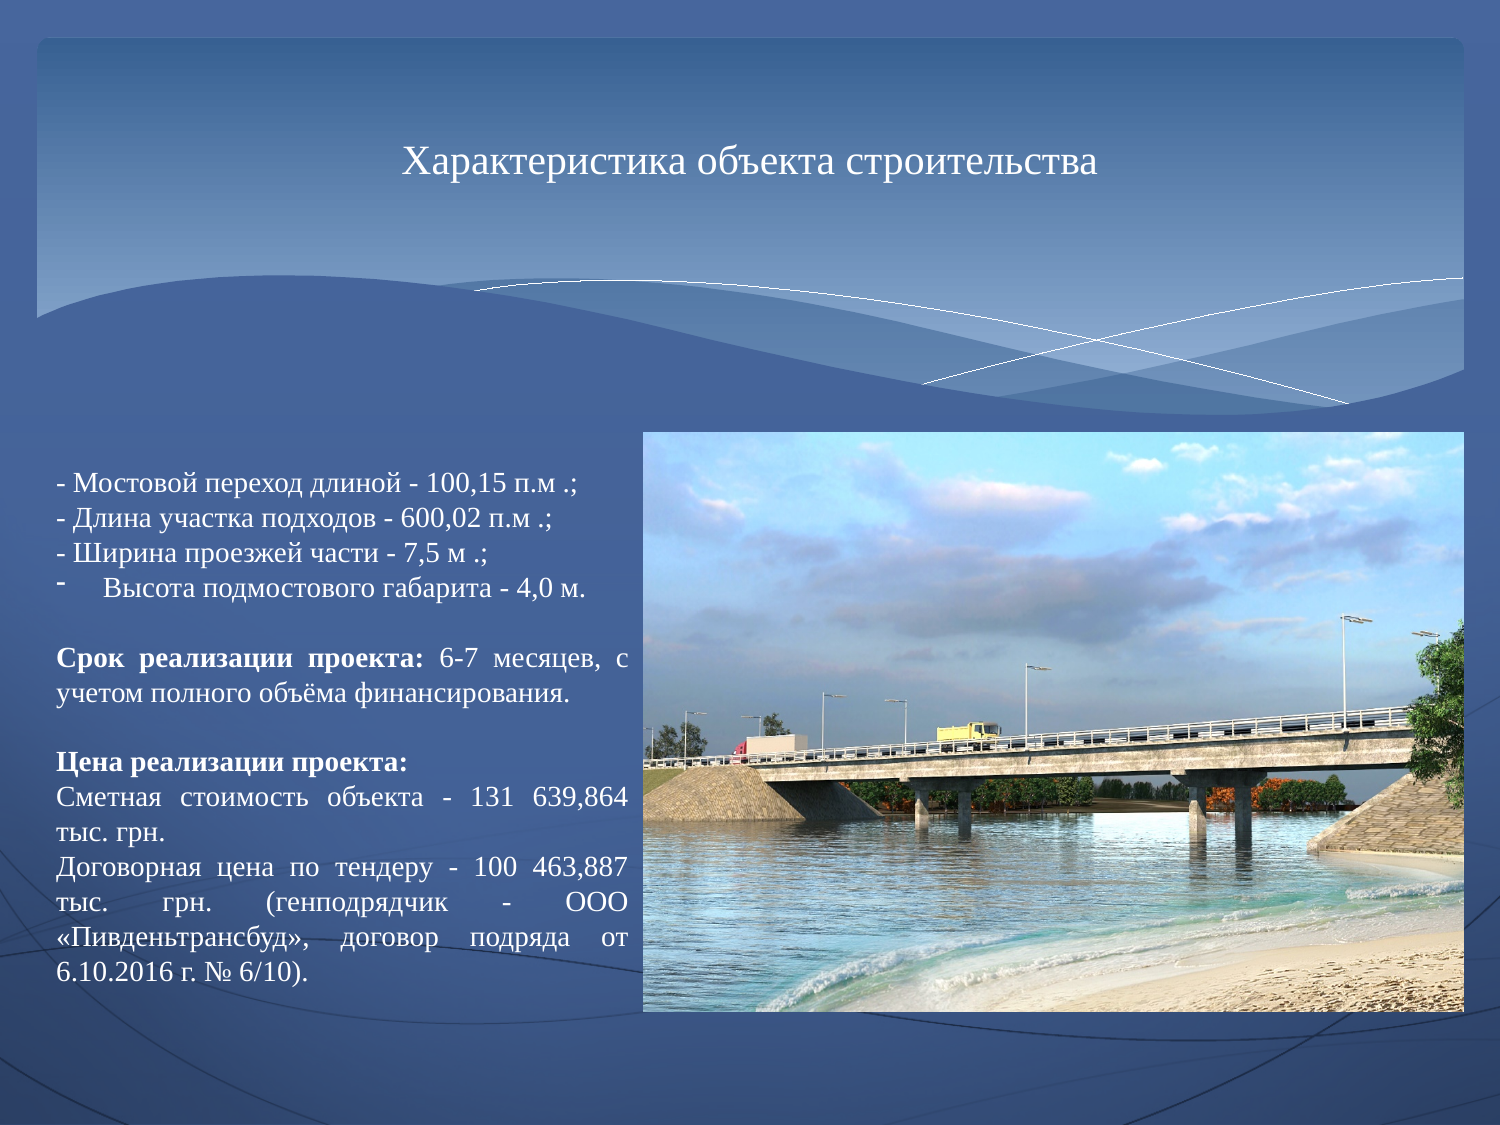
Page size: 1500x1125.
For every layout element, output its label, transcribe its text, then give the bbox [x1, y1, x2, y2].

text_box - Мостовой переход длиной - 100,15 п.м .; - Длина участка подходов - 600,02 п.м .; - Ширина проезжей части - 7,5 м .; Высота подмостового габарита - 4,0 м. Срок реализации проекта: 6-7 месяцев, с учетом полного объёма финансирования. Цена реализации проекта: Сметная стоимость объекта - 131 639,864 тыс. грн. Договорная цена по тендеру - 100 463,887 тыс. грн. (генподрядчик - ООО «Пивденьтрансбуд», договор подряда от 6.10.2016 г. № 6/10). [41, 420, 644, 1065]
title Характеристика объекта строительства [75, 55, 1425, 261]
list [643, 432, 1464, 1012]
